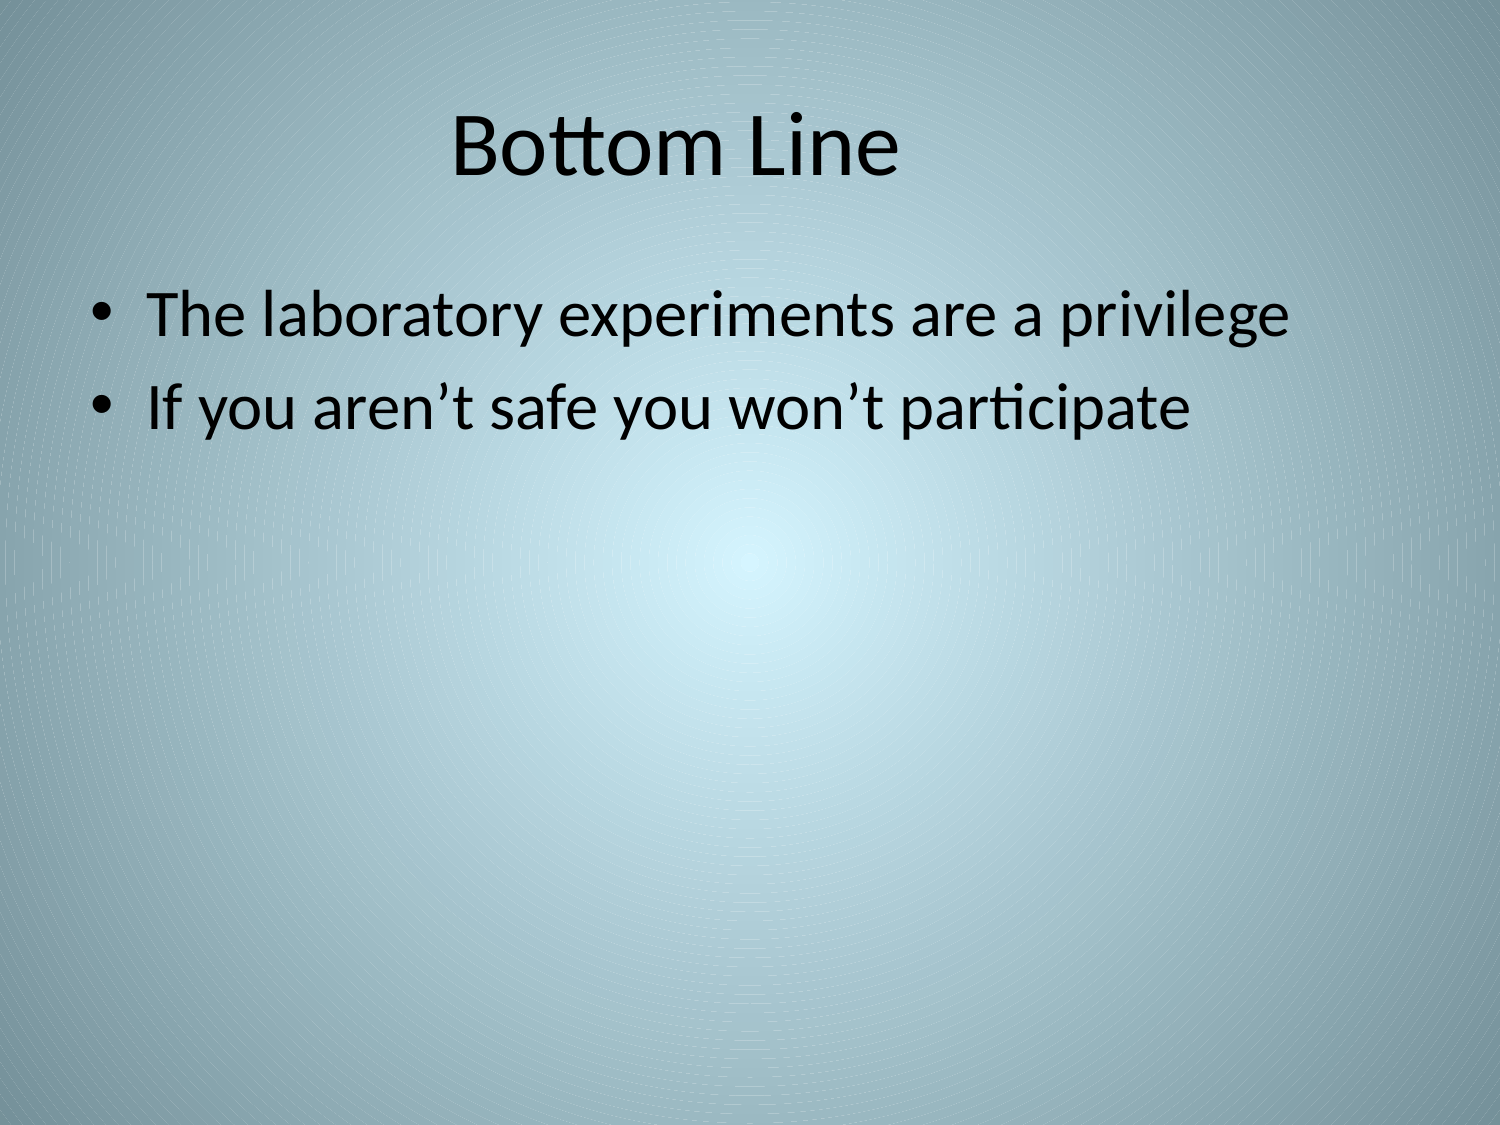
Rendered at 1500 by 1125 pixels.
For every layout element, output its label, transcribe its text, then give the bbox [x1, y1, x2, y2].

list The laboratory experiments are a privilege If you aren’t safe you won’t participate [75, 262, 1425, 1005]
title Bottom Line [75, 45, 1425, 233]
